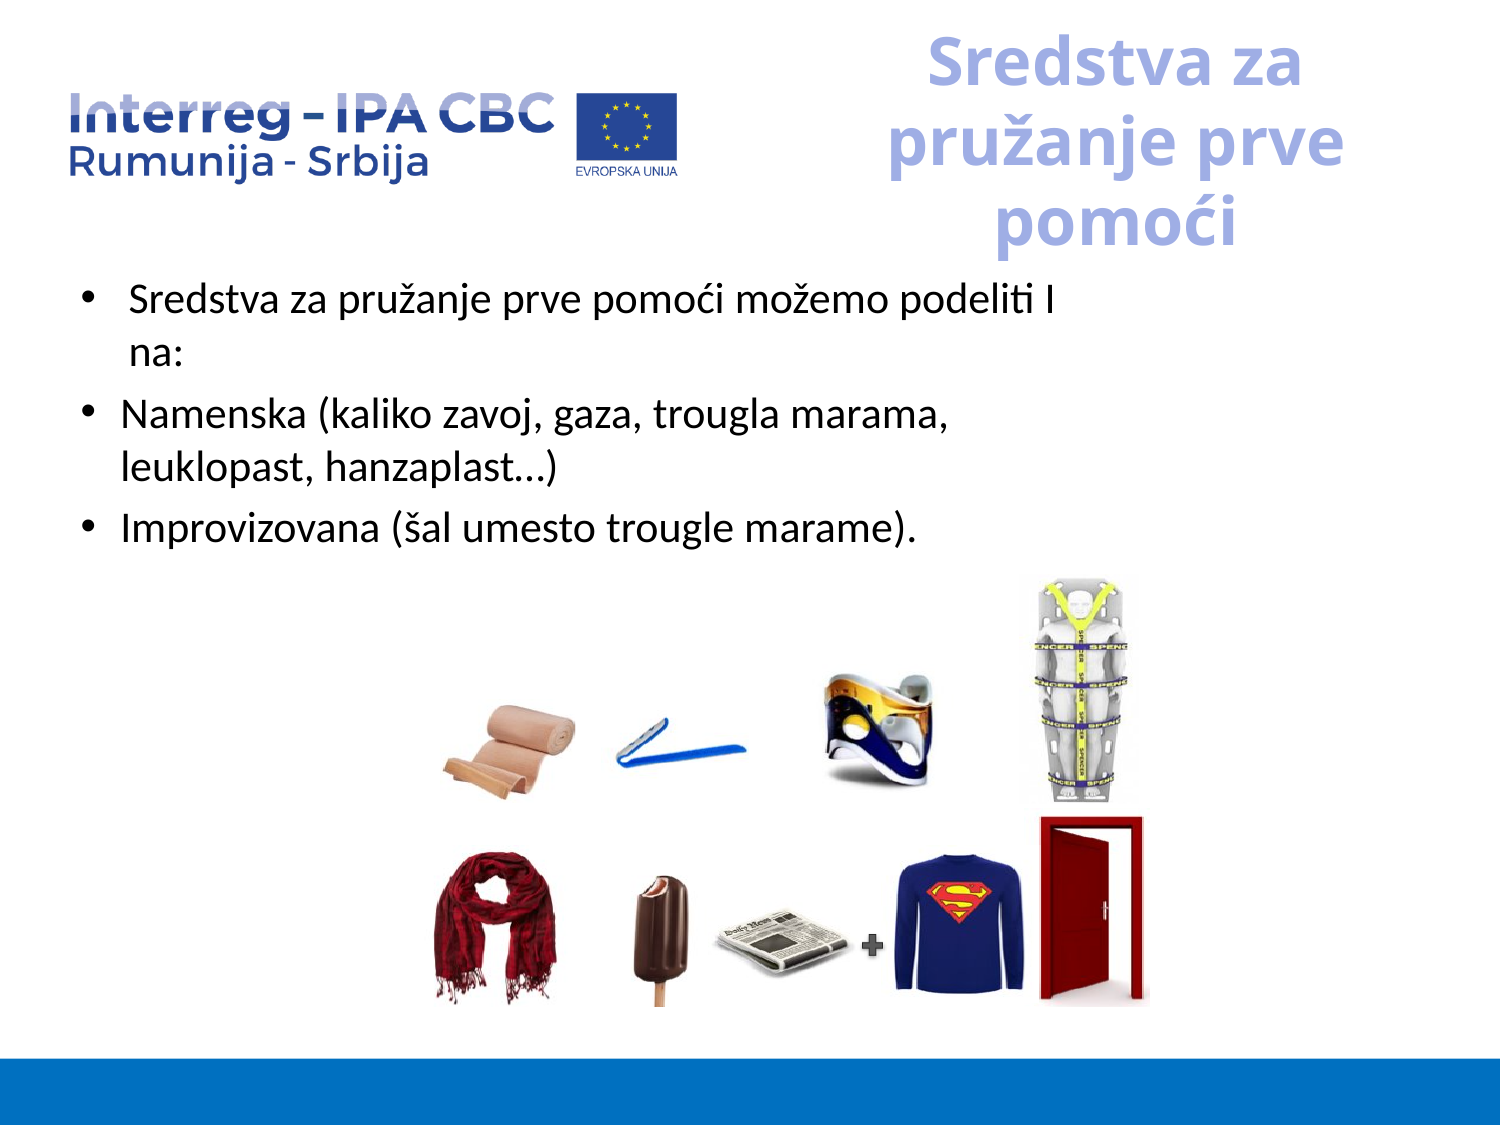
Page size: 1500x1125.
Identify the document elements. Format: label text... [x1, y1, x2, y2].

title Sredstva za pružanje prve pomoći [773, 81, 1459, 197]
picture [41, 63, 706, 206]
list Sredstva za pružanje prve pomoći možemo podeliti I na: Namenska (kaliko zavoj, gaza, trougla marama, leuklopast, hanzaplast…) Improvizovana (šal umesto trougle marame). [65, 262, 1116, 560]
picture [393, 574, 1151, 1008]
slide_number [75, 1042, 425, 1103]
